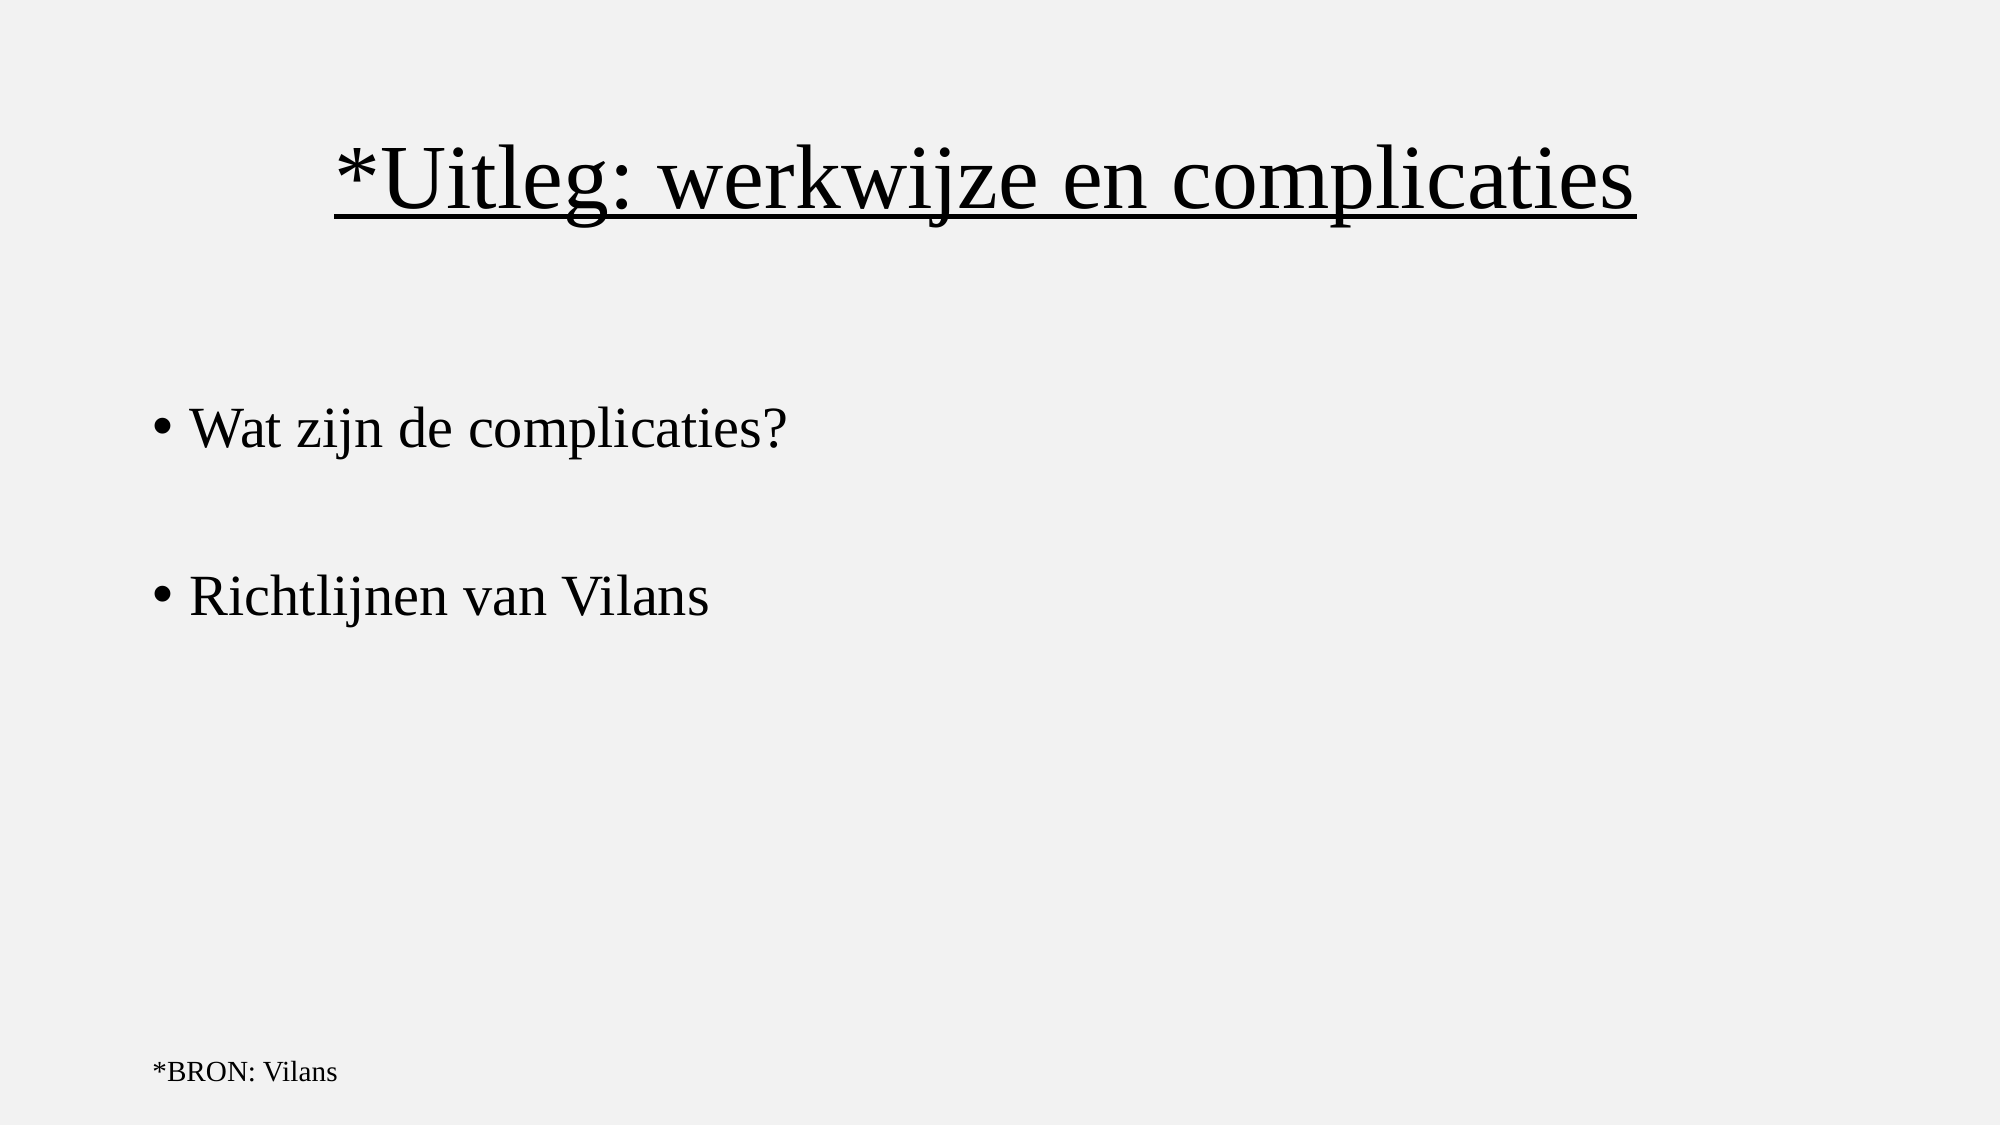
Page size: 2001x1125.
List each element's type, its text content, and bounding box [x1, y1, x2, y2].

title *Uitleg: werkwijze en complicaties [123, 81, 1849, 278]
text_box *BRON: Vilans [137, 1045, 604, 1096]
list Wat zijn de complicaties? Richtlijnen van Vilans [137, 299, 1863, 1014]
